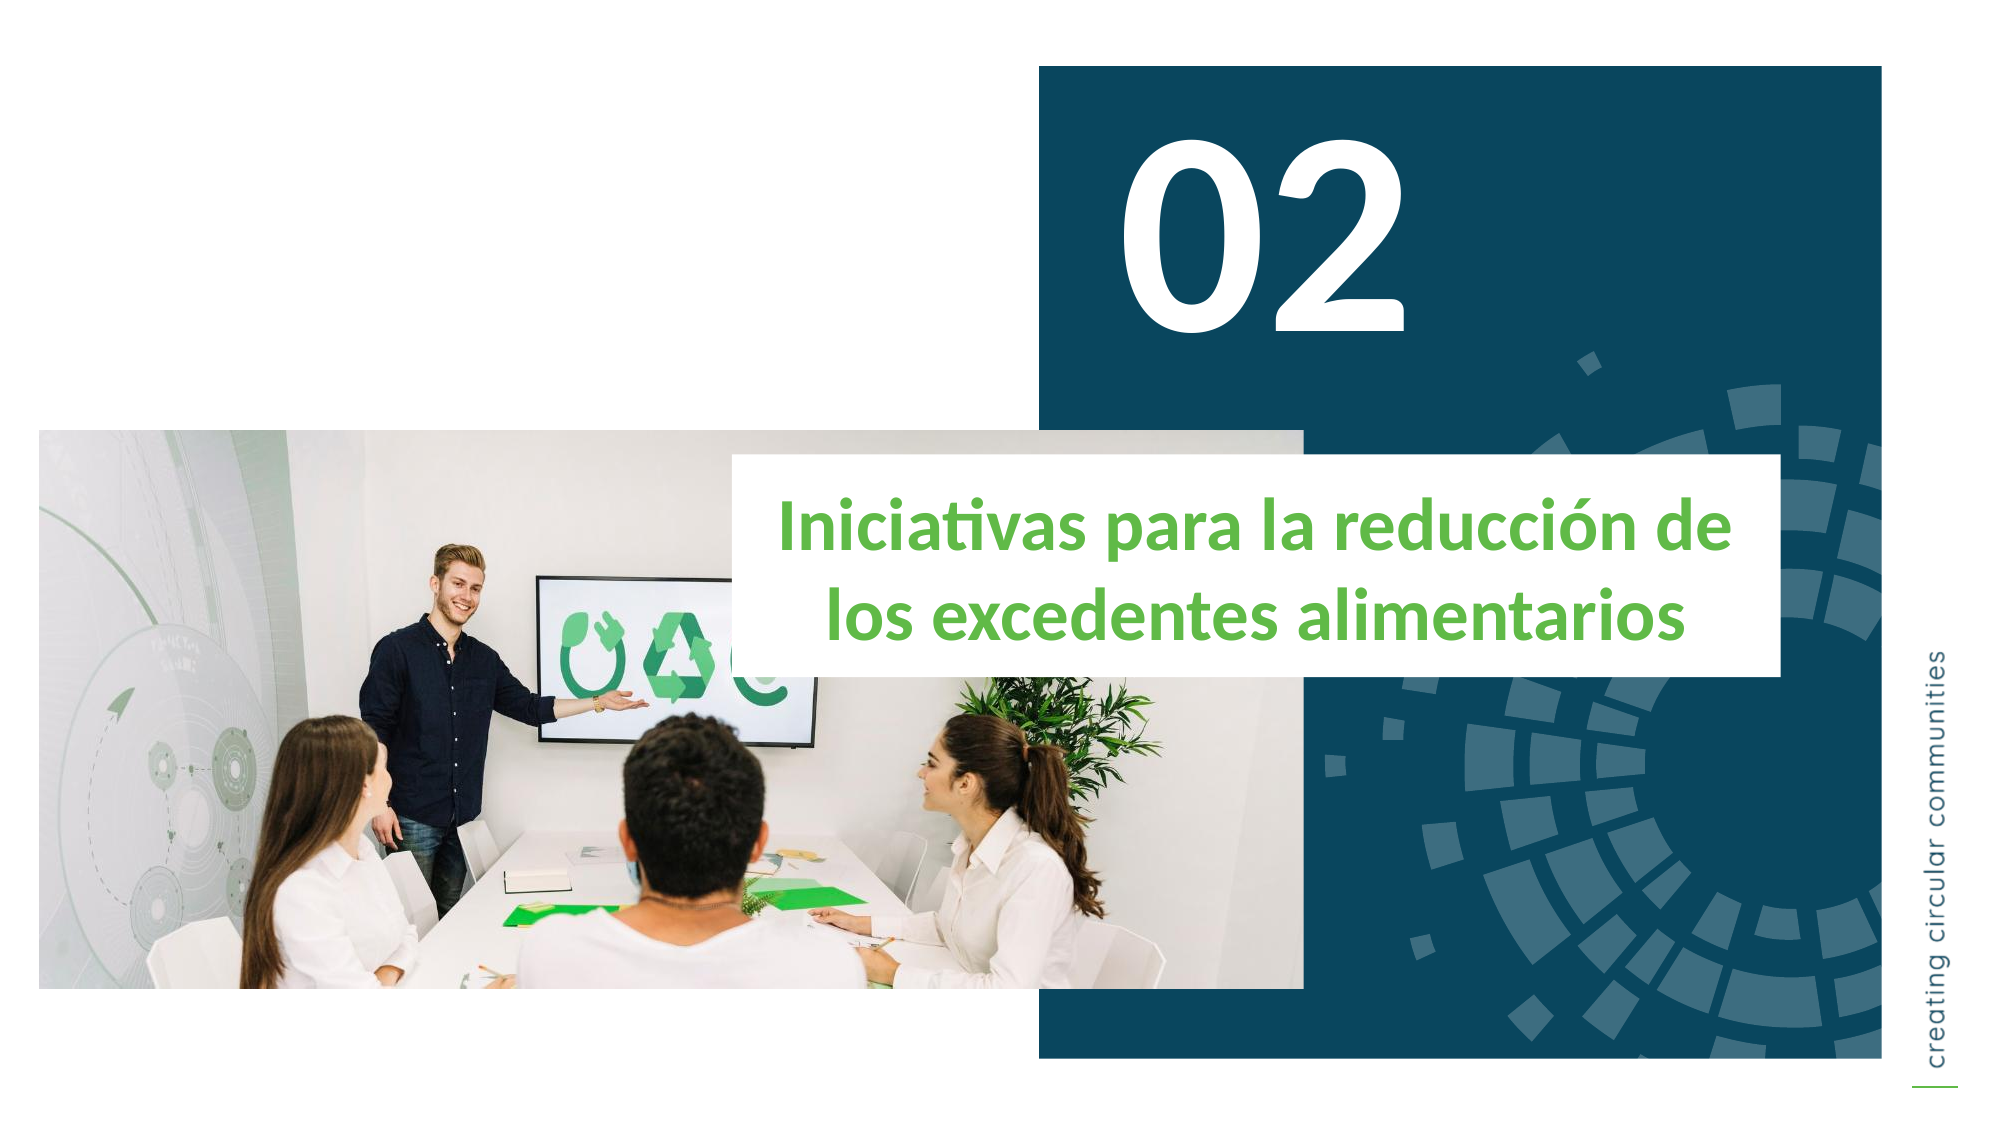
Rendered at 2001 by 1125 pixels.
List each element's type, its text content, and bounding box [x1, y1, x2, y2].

text_box Iniciativas para la reducción de los excedentes alimentarios [1304, 453, 1782, 678]
list 02 [1104, 72, 1444, 168]
picture [1919, 637, 1955, 1075]
picture [39, 430, 1304, 989]
